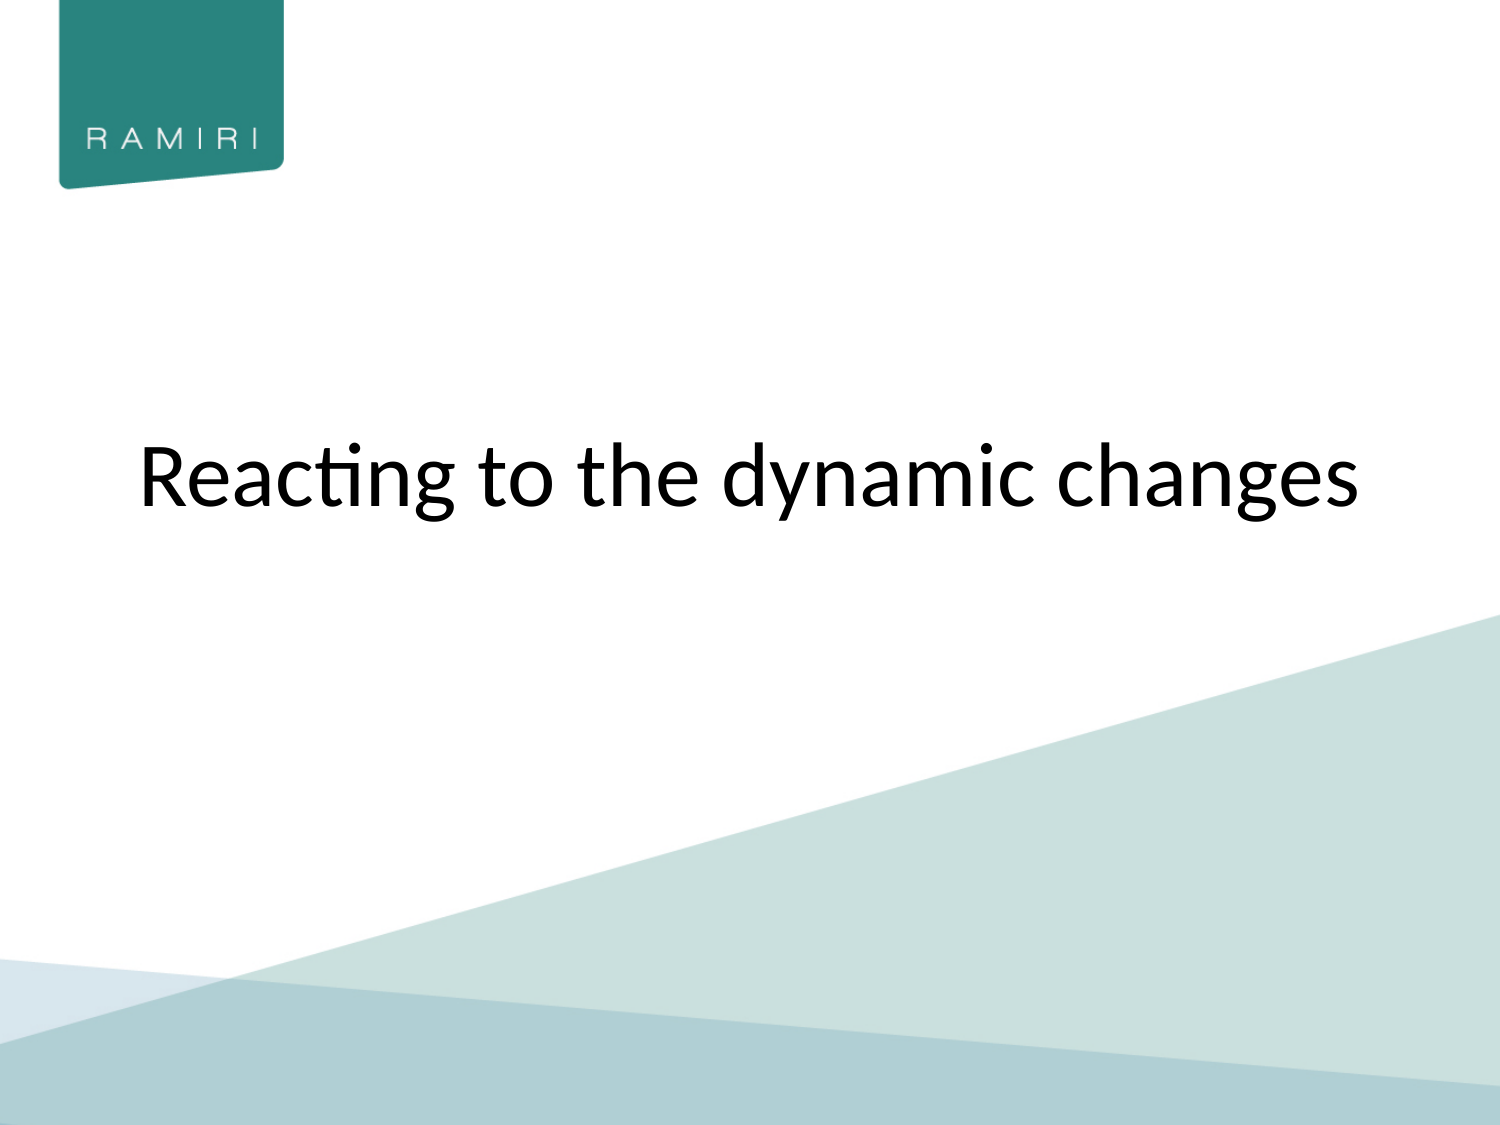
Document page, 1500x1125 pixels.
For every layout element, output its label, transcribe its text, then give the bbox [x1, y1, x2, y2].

picture [0, 612, 1500, 1125]
title Reacting to the dynamic changes [112, 349, 1388, 591]
picture [12, 0, 338, 233]
